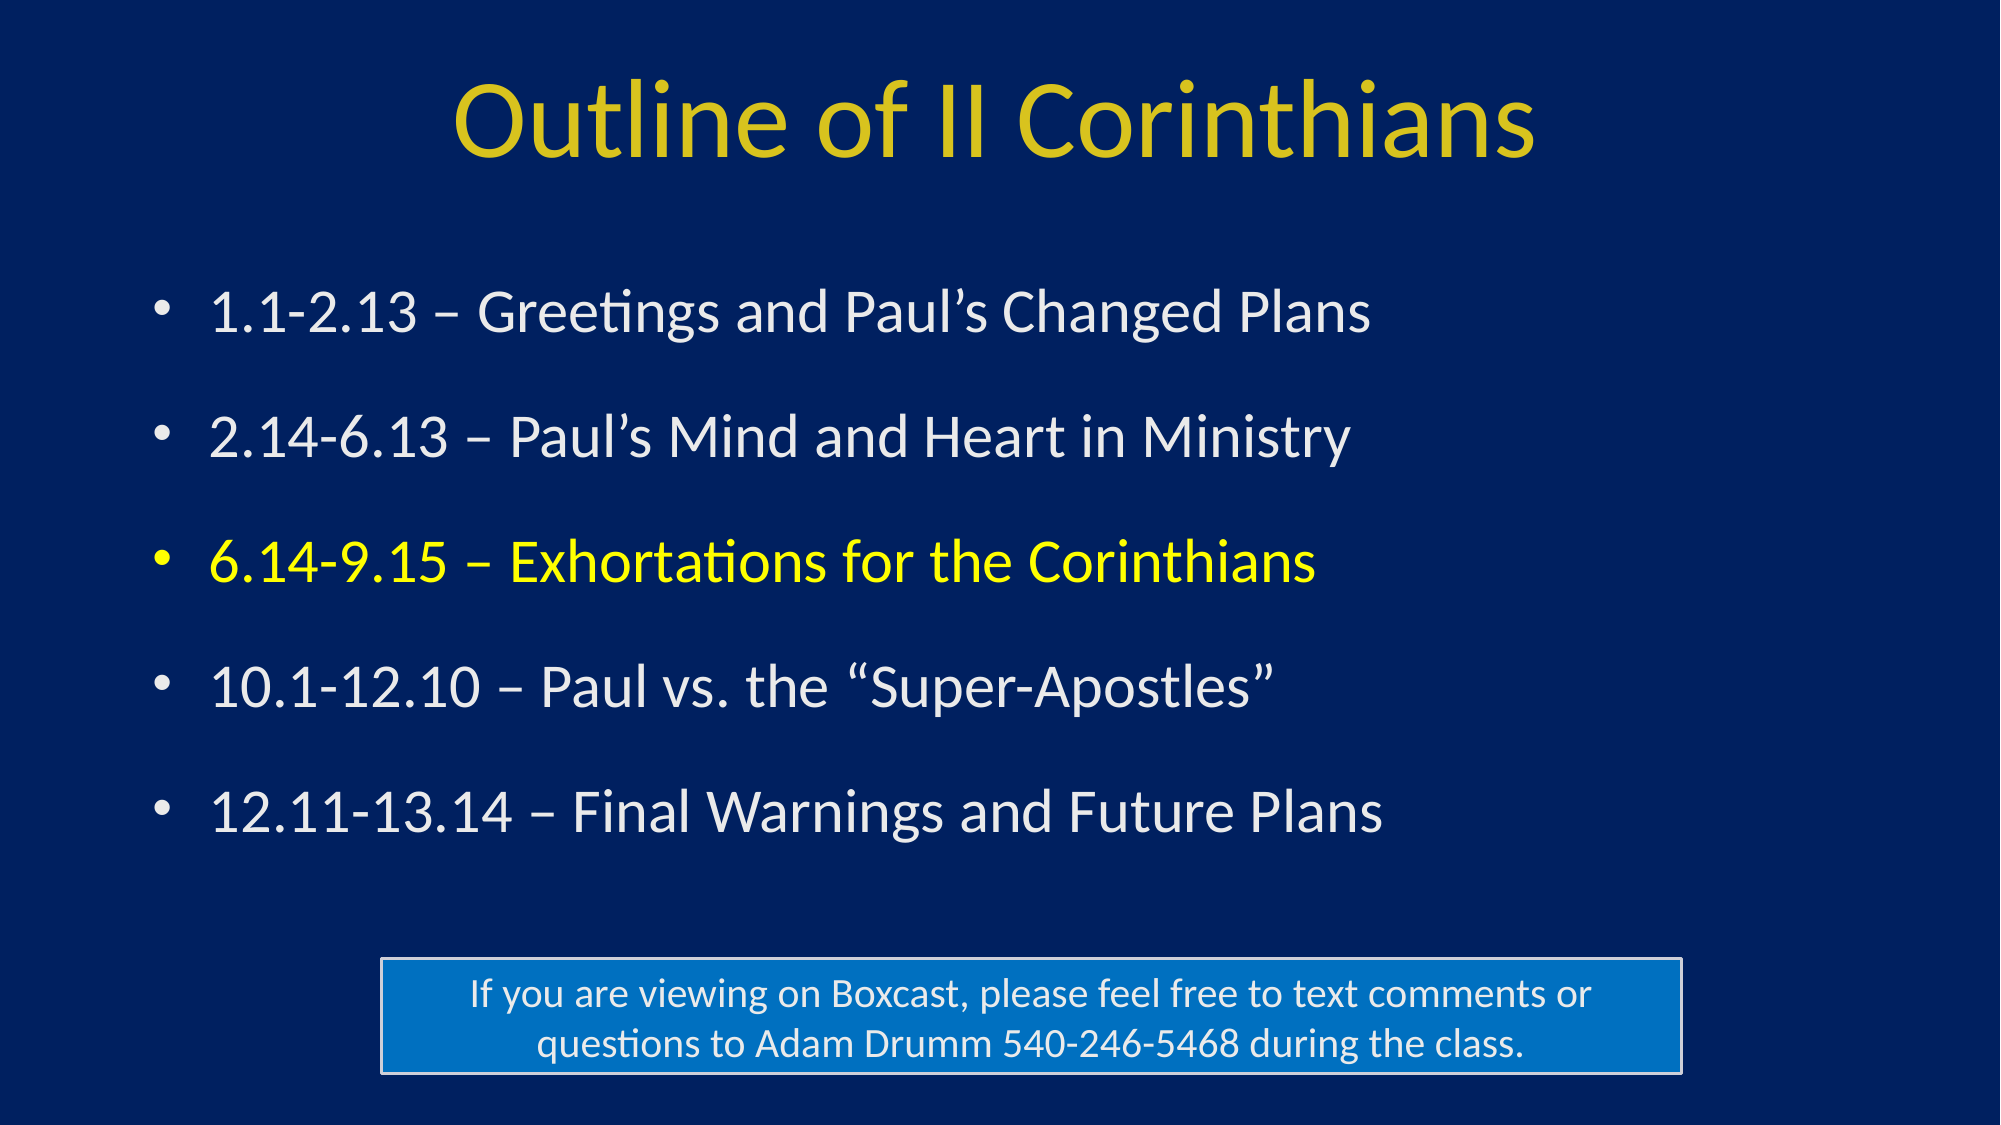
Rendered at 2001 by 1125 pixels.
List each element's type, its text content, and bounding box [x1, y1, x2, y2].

text_box Outline of II Corinthians [287, 37, 1705, 188]
text_box If you are viewing on Boxcast, please feel free to text comments or questions to Adam Drumm 540-246-5468 during the class. [381, 958, 1682, 1074]
list 1.1-2.13 – Greetings and Paul’s Changed Plans 2.14-6.13 – Paul’s Mind and Heart in Ministry 6.14-9.15 – Exhortations for the Corinthians 10.1-12.10 – Paul vs. the “Super-Apostles” 12.11-13.14 – Final Warnings and Future Plans [137, 224, 1713, 1088]
